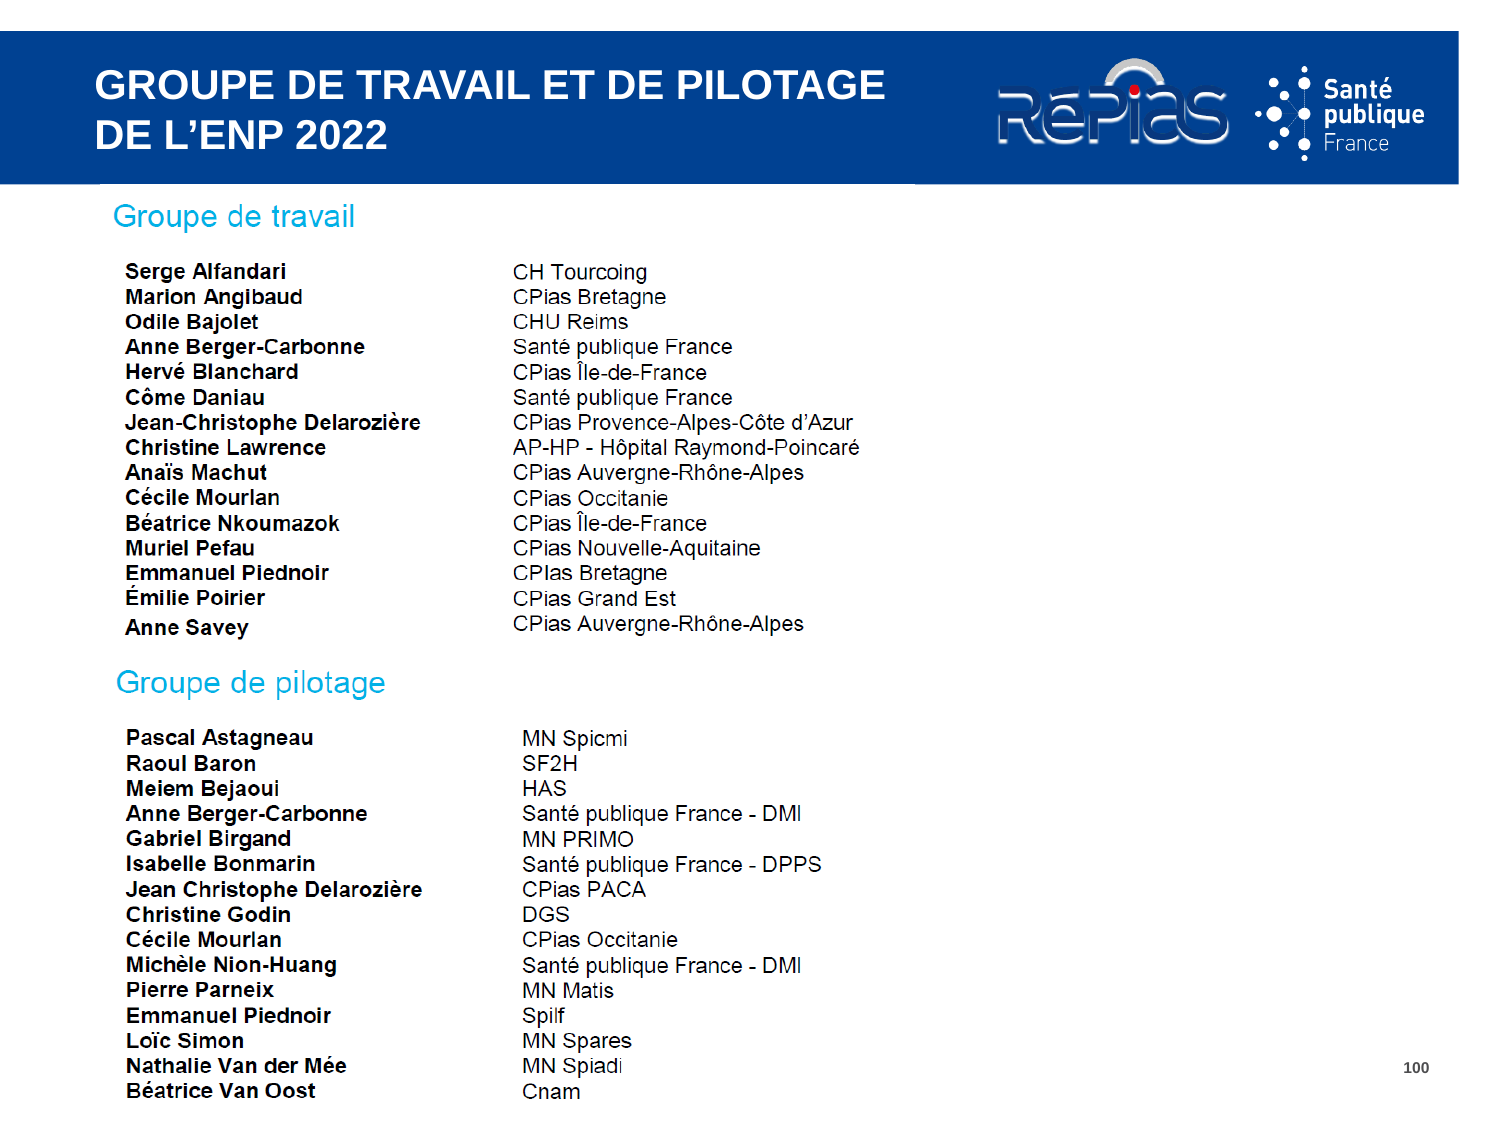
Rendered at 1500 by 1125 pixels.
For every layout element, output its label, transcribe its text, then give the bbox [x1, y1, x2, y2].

picture [997, 58, 1228, 140]
title Groupe de travail et de pilotage de l’eNP 2022 [88, 30, 1211, 185]
picture [1255, 66, 1424, 161]
picture [100, 184, 963, 1123]
